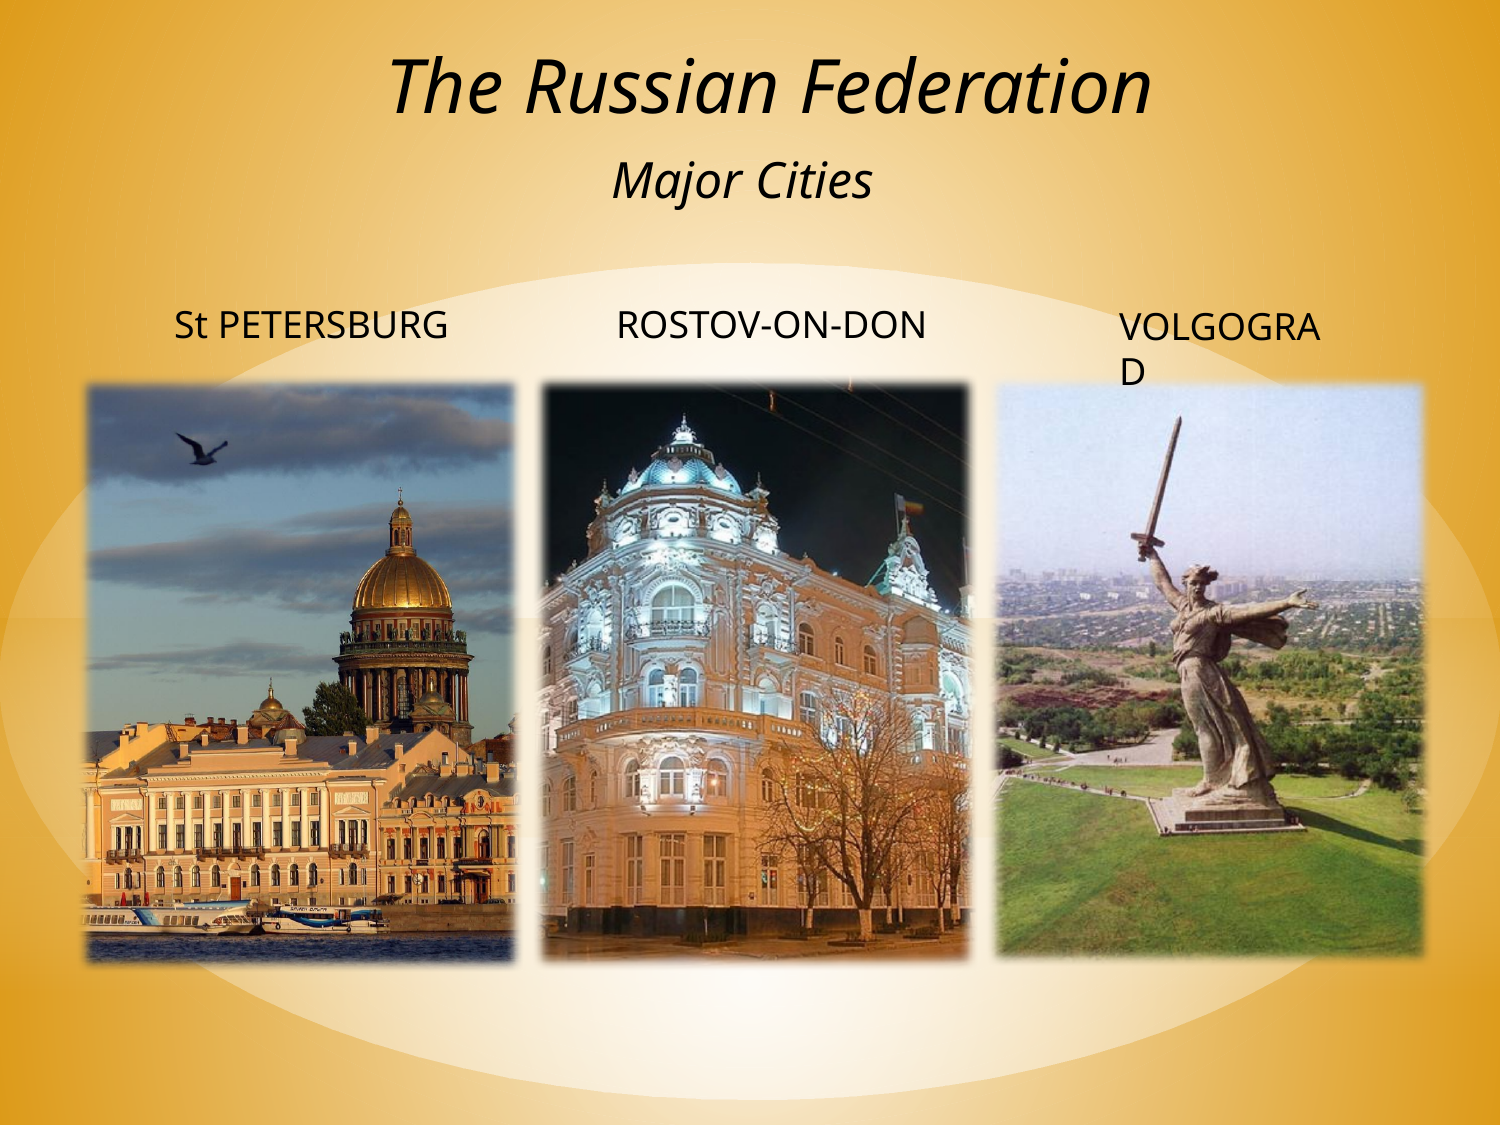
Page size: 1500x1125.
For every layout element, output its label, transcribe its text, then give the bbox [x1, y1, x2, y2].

picture [985, 373, 1434, 966]
text_box St PETERSBURG [159, 294, 466, 354]
text_box ROSTOV-ON-DON [601, 294, 944, 354]
picture [76, 373, 524, 972]
text_box VOLGOGRAD [1104, 295, 1360, 370]
text_box Major Cities [596, 140, 904, 216]
text_box The Russian Federation [370, 30, 1170, 136]
picture [532, 373, 979, 971]
